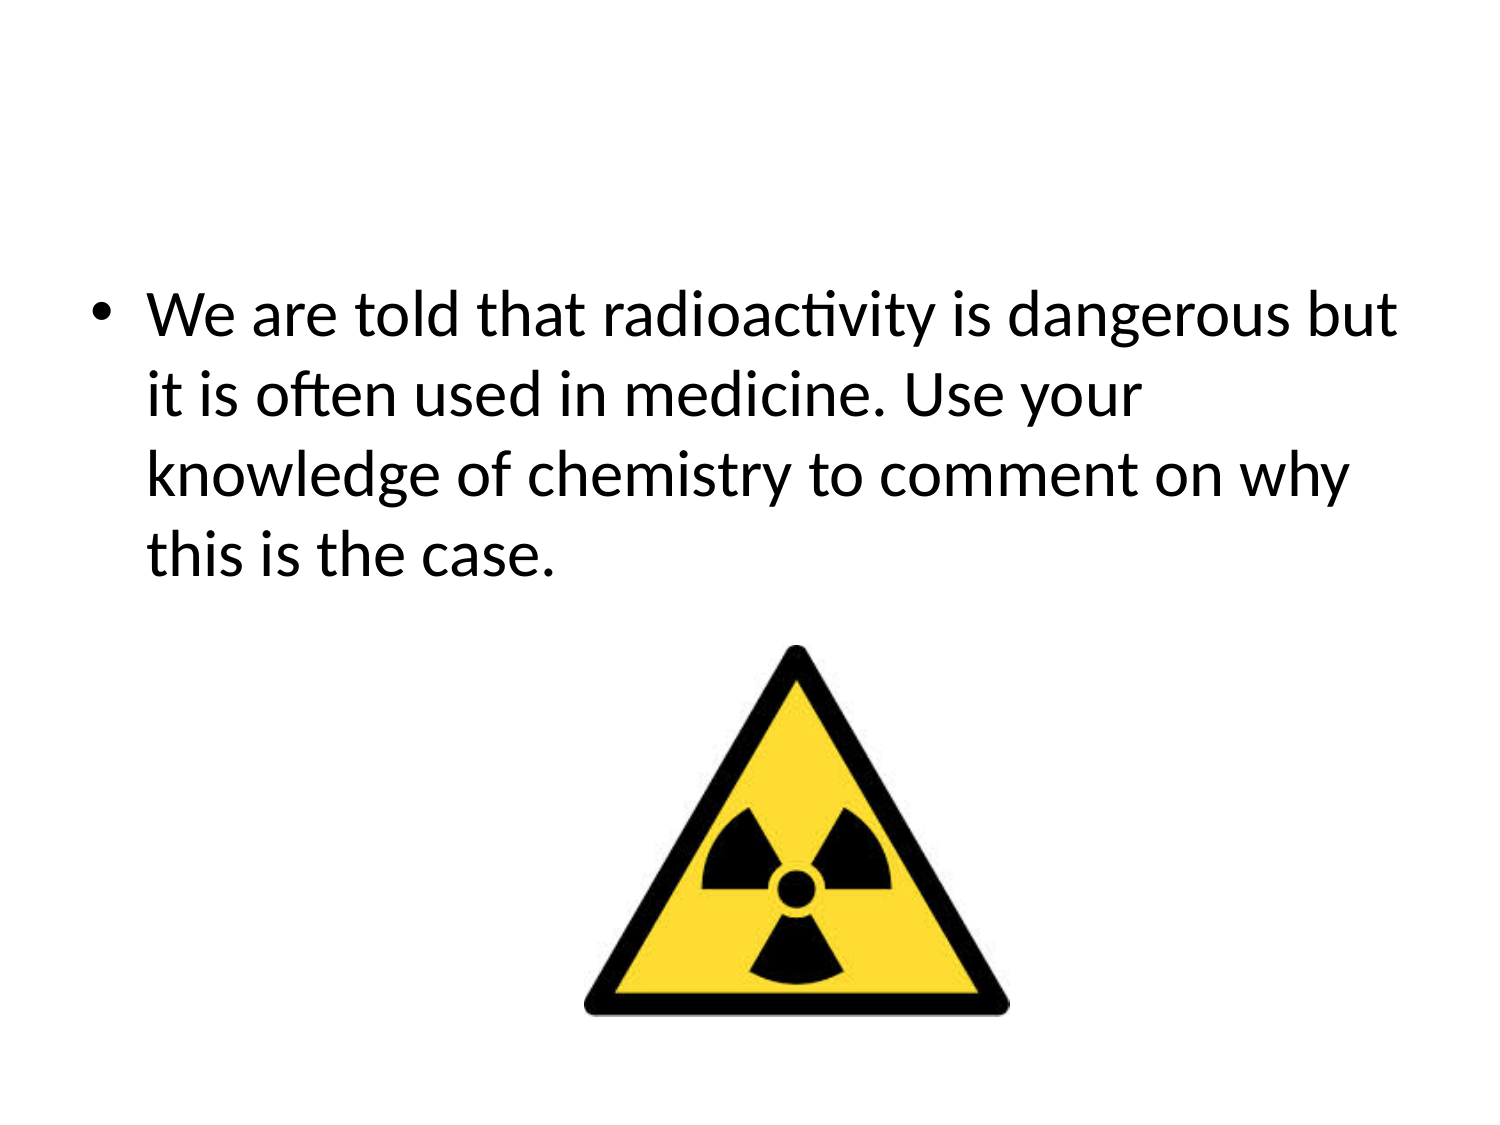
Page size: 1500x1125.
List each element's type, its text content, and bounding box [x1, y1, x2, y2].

list We are told that radioactivity is dangerous but it is often used in medicine. Use your knowledge of chemistry to comment on why this is the case. [74, 262, 1426, 1006]
picture [584, 645, 1011, 1018]
